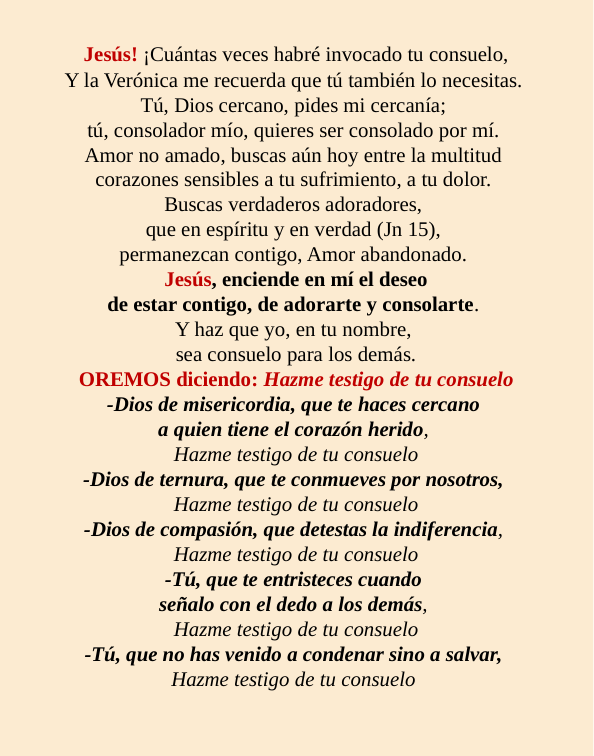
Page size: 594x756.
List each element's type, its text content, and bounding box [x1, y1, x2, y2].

text_box Jesús! ¡Cuántas veces habré invocado tu consuelo, Y la Verónica me recuerda que tú también lo necesitas. Tú, Dios cercano, pides mi cercanía; tú, consolador mío, quieres ser consolado por mí. Amor no amado, buscas aún hoy entre la multitud corazones sensibles a tu sufrimiento, a tu dolor. Buscas verdaderos adoradores, que en espíritu y en verdad (Jn 15), permanezcan contigo, Amor abandonado. Jesús, enciende en mí el deseo de estar contigo, de adorarte y consolarte. Y haz que yo, en tu nombre, sea consuelo para los demás. OREMOS diciendo: Hazme testigo de tu consuelo -Dios de misericordia, que te haces cercano a quien tiene el corazón herido, Hazme testigo de tu consuelo -Dios de ternura, que te conmueves por nosotros, Hazme testigo de tu consuelo -Dios de compasión, que detestas la indiferencia, Hazme testigo de tu consuelo -Tú, que te entristeces cuando señalo con el dedo a los demás, Hazme testigo de tu consuelo -Tú, que no has venido a condenar sino a salvar, Hazme testigo de tu consuelo [31, 32, 561, 699]
